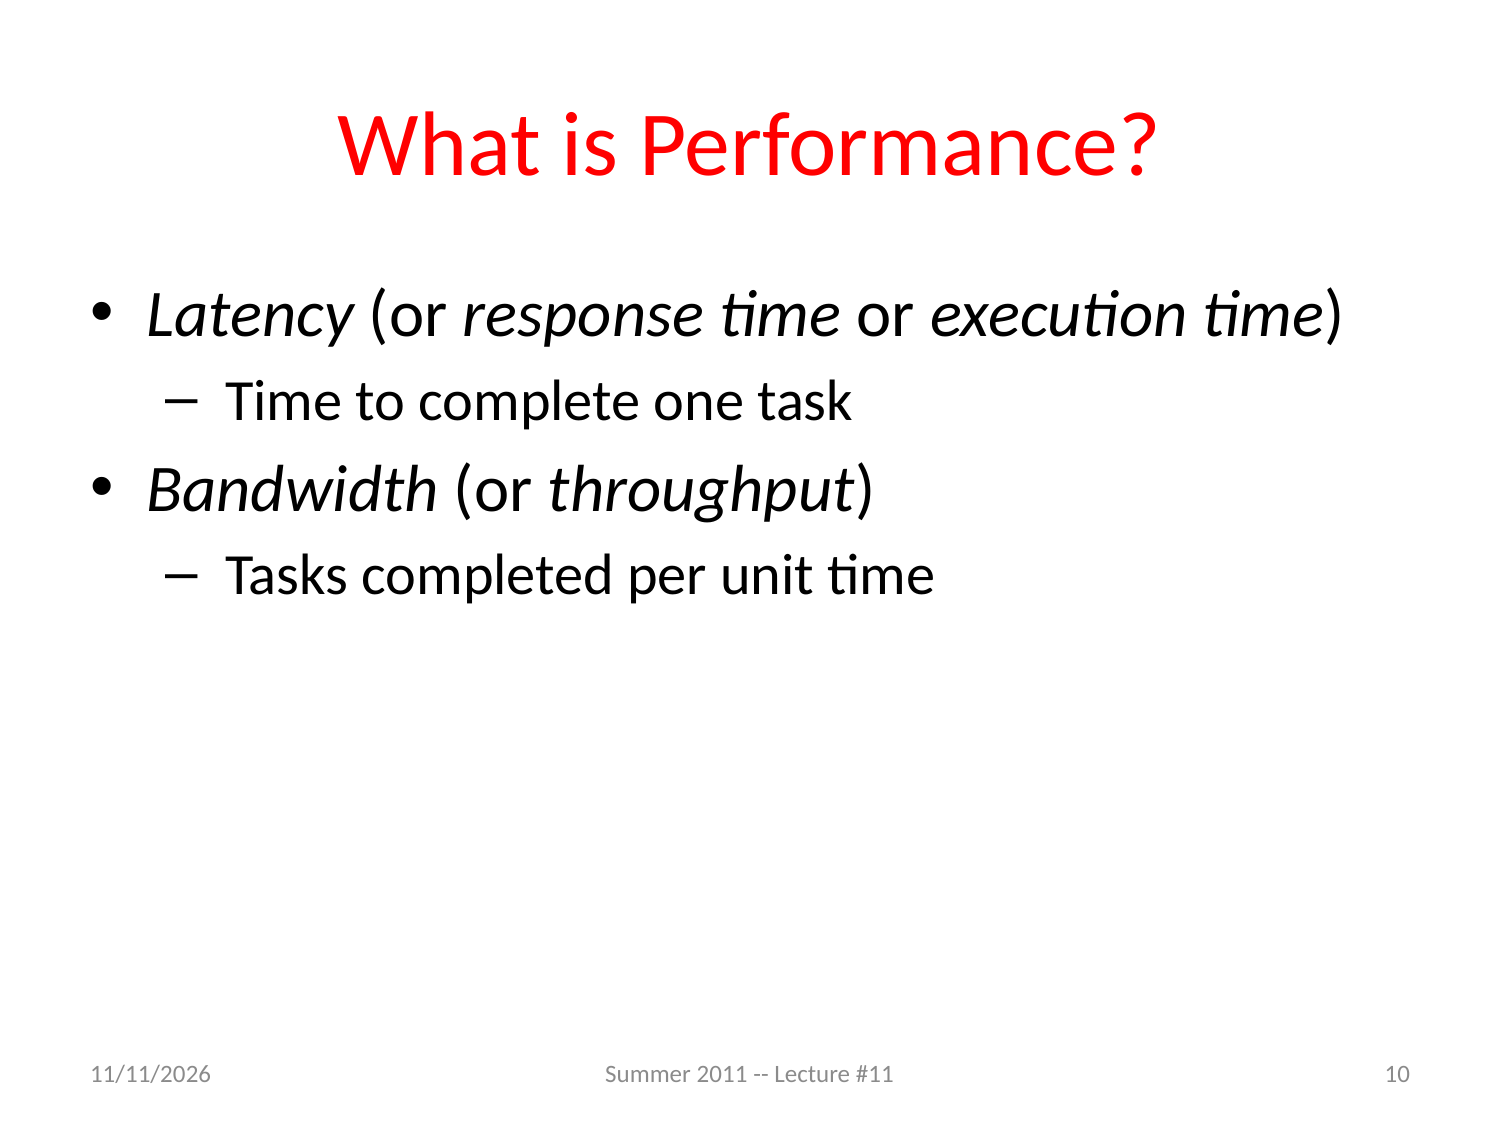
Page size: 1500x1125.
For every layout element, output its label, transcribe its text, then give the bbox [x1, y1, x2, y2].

footer Summer 2011 -- Lecture #11 [512, 1042, 988, 1103]
list Latency (or response time or execution time) Time to complete one task Bandwidth (or throughput) Tasks completed per unit time [75, 262, 1425, 1005]
title What is Performance? [75, 45, 1425, 233]
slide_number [75, 1042, 425, 1103]
slide_number 10 [1074, 1042, 1425, 1103]
